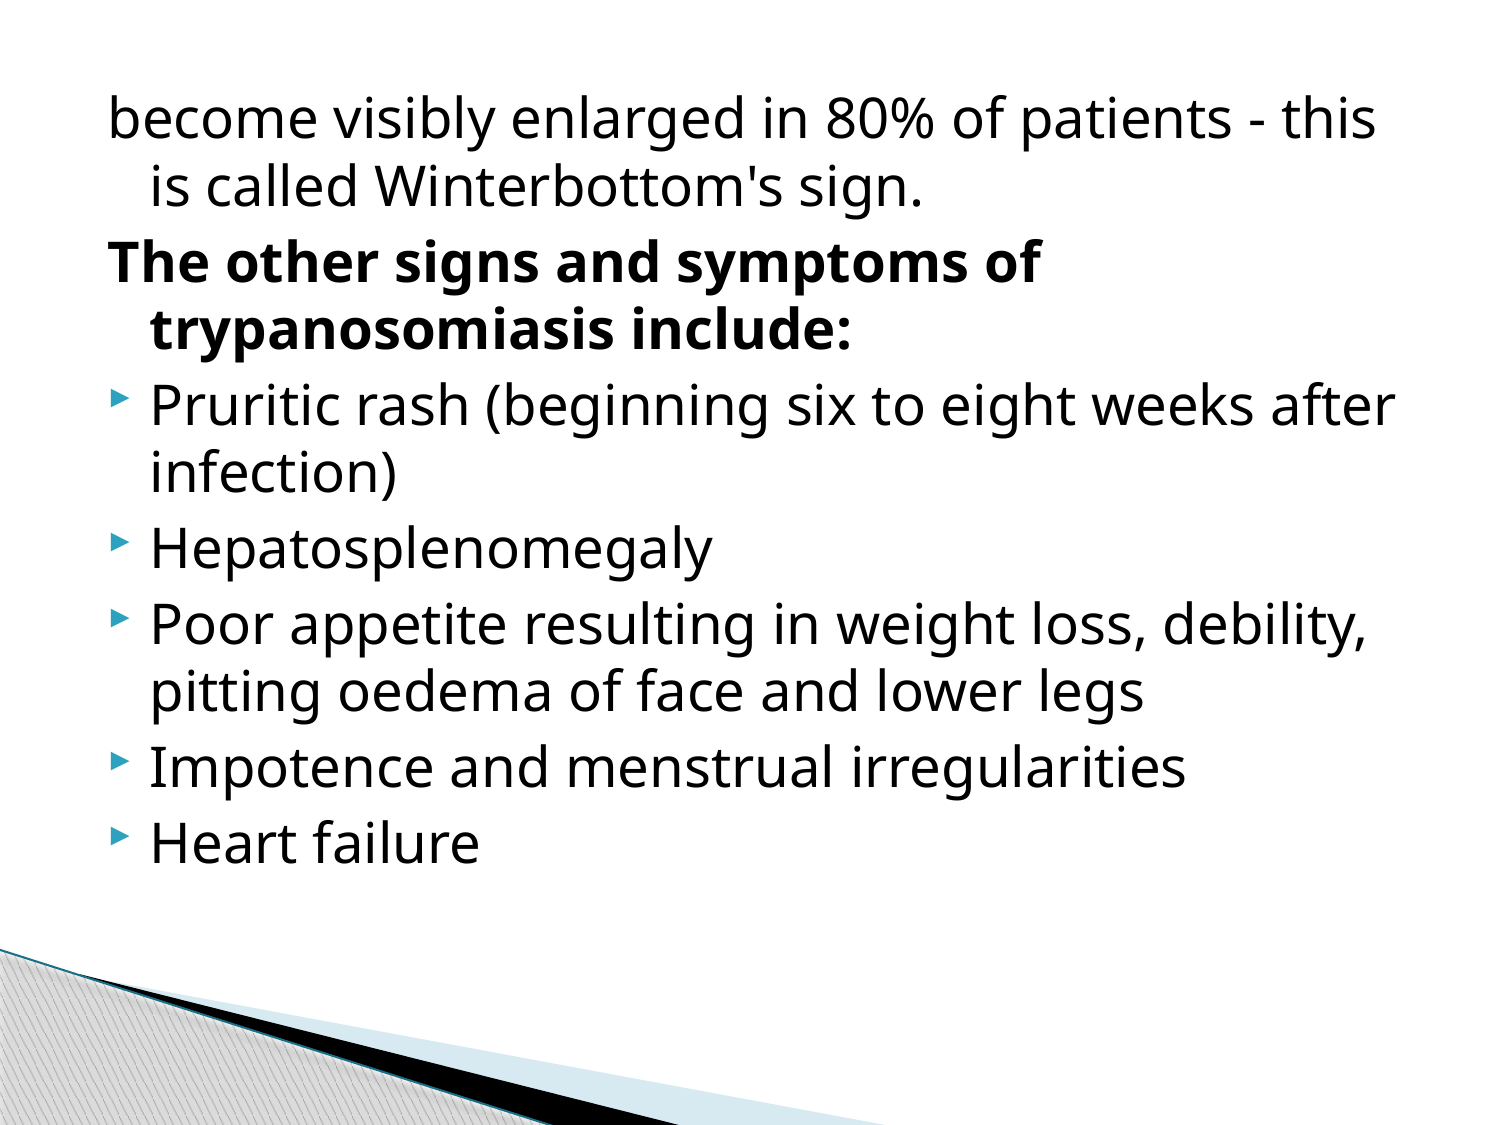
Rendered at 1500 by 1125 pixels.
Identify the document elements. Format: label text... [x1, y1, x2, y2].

list become visibly enlarged in 80% of patients - this is called Winterbottom's sign. The other signs and symptoms of trypanosomiasis include: Pruritic rash (beginning six to eight weeks after infection) Hepatosplenomegaly Poor appetite resulting in weight loss, debility, pitting oedema of face and lower legs Impotence and menstrual irregularities Heart failure [75, 75, 1425, 1005]
